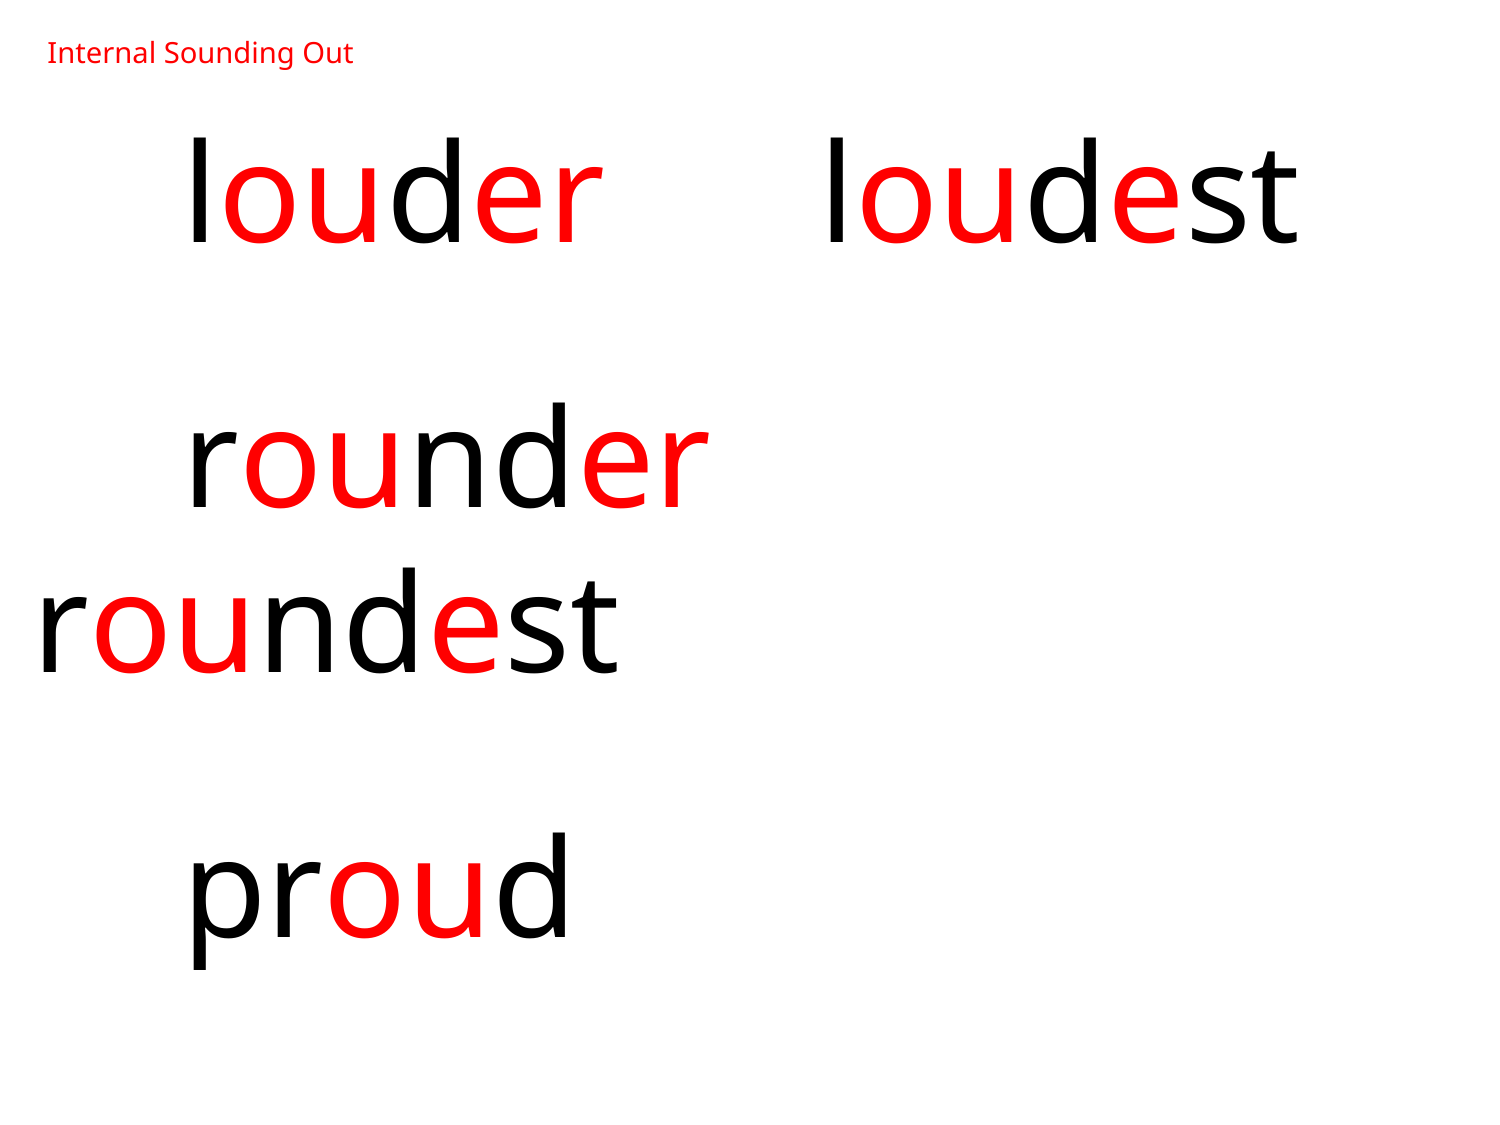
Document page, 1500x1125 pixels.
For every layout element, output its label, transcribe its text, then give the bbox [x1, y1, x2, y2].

text_box Internal Sounding Out [32, 26, 503, 77]
text_box louder loudest rounder roundest proud [17, 98, 1472, 973]
